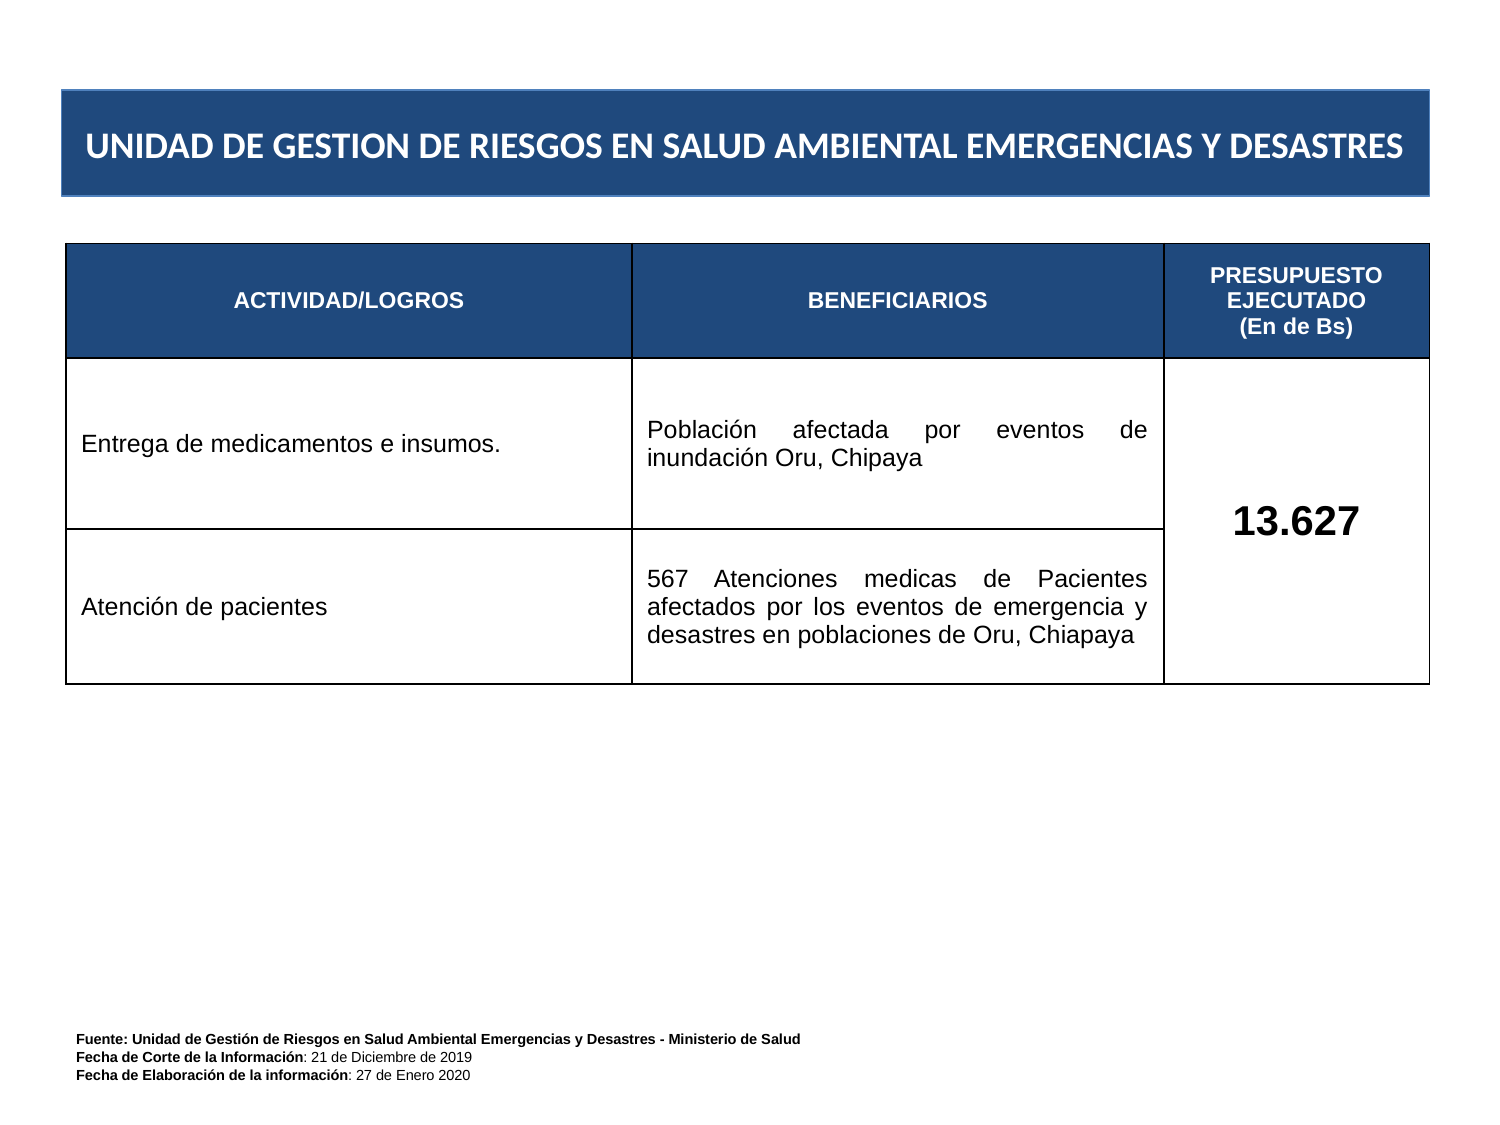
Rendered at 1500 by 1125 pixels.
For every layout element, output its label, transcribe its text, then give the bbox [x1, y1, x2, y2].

table_header PRESUPUESTO EJECUTADO (En de Bs) [1165, 244, 1429, 357]
table_header BENEFICIARIOS [633, 244, 1163, 357]
table_cell Atención de pacientes [67, 530, 631, 683]
text_box Fuente: Unidad de Gestión de Riesgos en Salud Ambiental Emergencias y Desastres - Ministerio de Salud Fecha de Corte de la Información: 21 de Diciembre de 2019 Fecha de Elaboración de la información: 27 de Enero 2020 [61, 1023, 1070, 1091]
table_cell 567 Atenciones medicas de Pacientes afectados por los eventos de emergencia y desastres en poblaciones de Oru, Chiapaya [633, 530, 1163, 683]
table_cell 13.627 [1165, 359, 1429, 683]
table_header ACTIVIDAD/LOGROS [67, 244, 631, 357]
table_cell Población afectada por eventos de inundación Oru, Chipaya [633, 359, 1163, 528]
table_cell Entrega de medicamentos e insumos. [67, 359, 631, 528]
text_box UNIDAD DE GESTION DE RIESGOS EN SALUD AMBIENTAL EMERGENCIAS Y DESASTRES [61, 89, 1430, 197]
